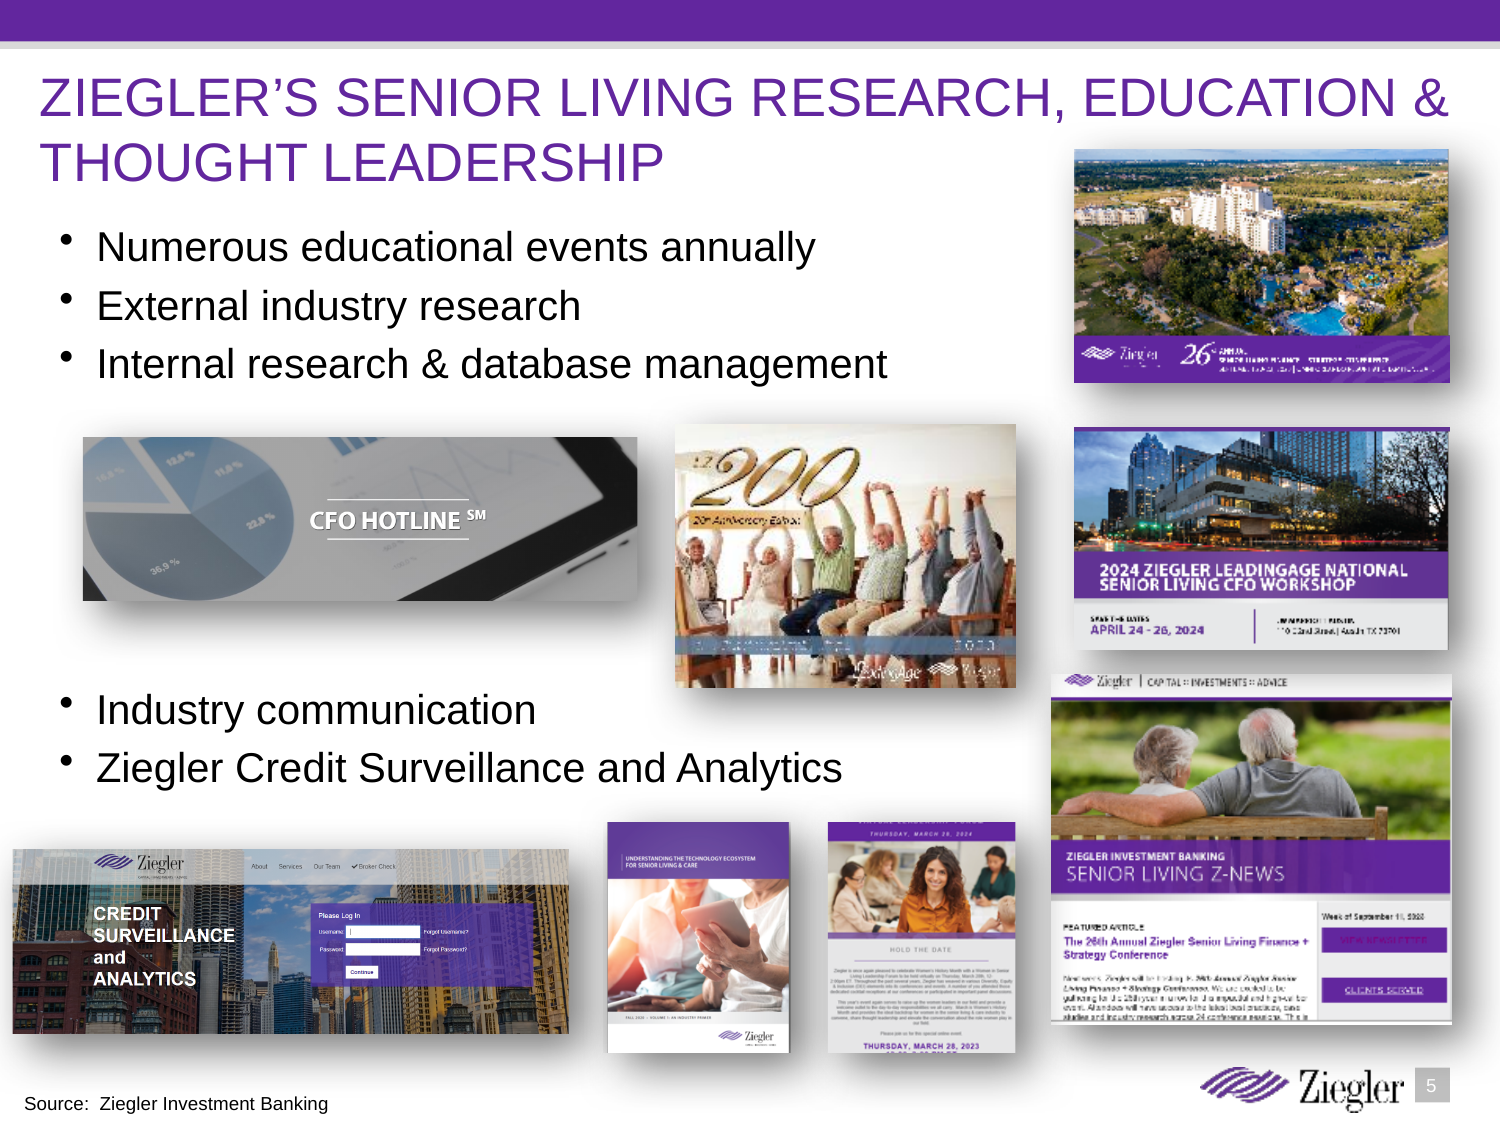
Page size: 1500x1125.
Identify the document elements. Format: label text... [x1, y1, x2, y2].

picture [12, 849, 569, 1034]
picture [827, 822, 1016, 1053]
title Ziegler’s Senior Living Research, Education & Thought Leadership [24, 61, 1476, 201]
text_box Industry communication Ziegler Credit Surveillance and Analytics [24, 675, 938, 823]
list Numerous educational events annually External industry research Internal research & database management [25, 212, 938, 425]
picture [1200, 1067, 1404, 1113]
text_box Source: Ziegler Investment Banking [9, 1084, 598, 1122]
picture [674, 424, 1016, 688]
picture [1074, 426, 1451, 651]
picture [1051, 674, 1453, 1026]
picture [602, 822, 791, 1053]
picture [82, 437, 638, 601]
picture [1074, 149, 1451, 383]
